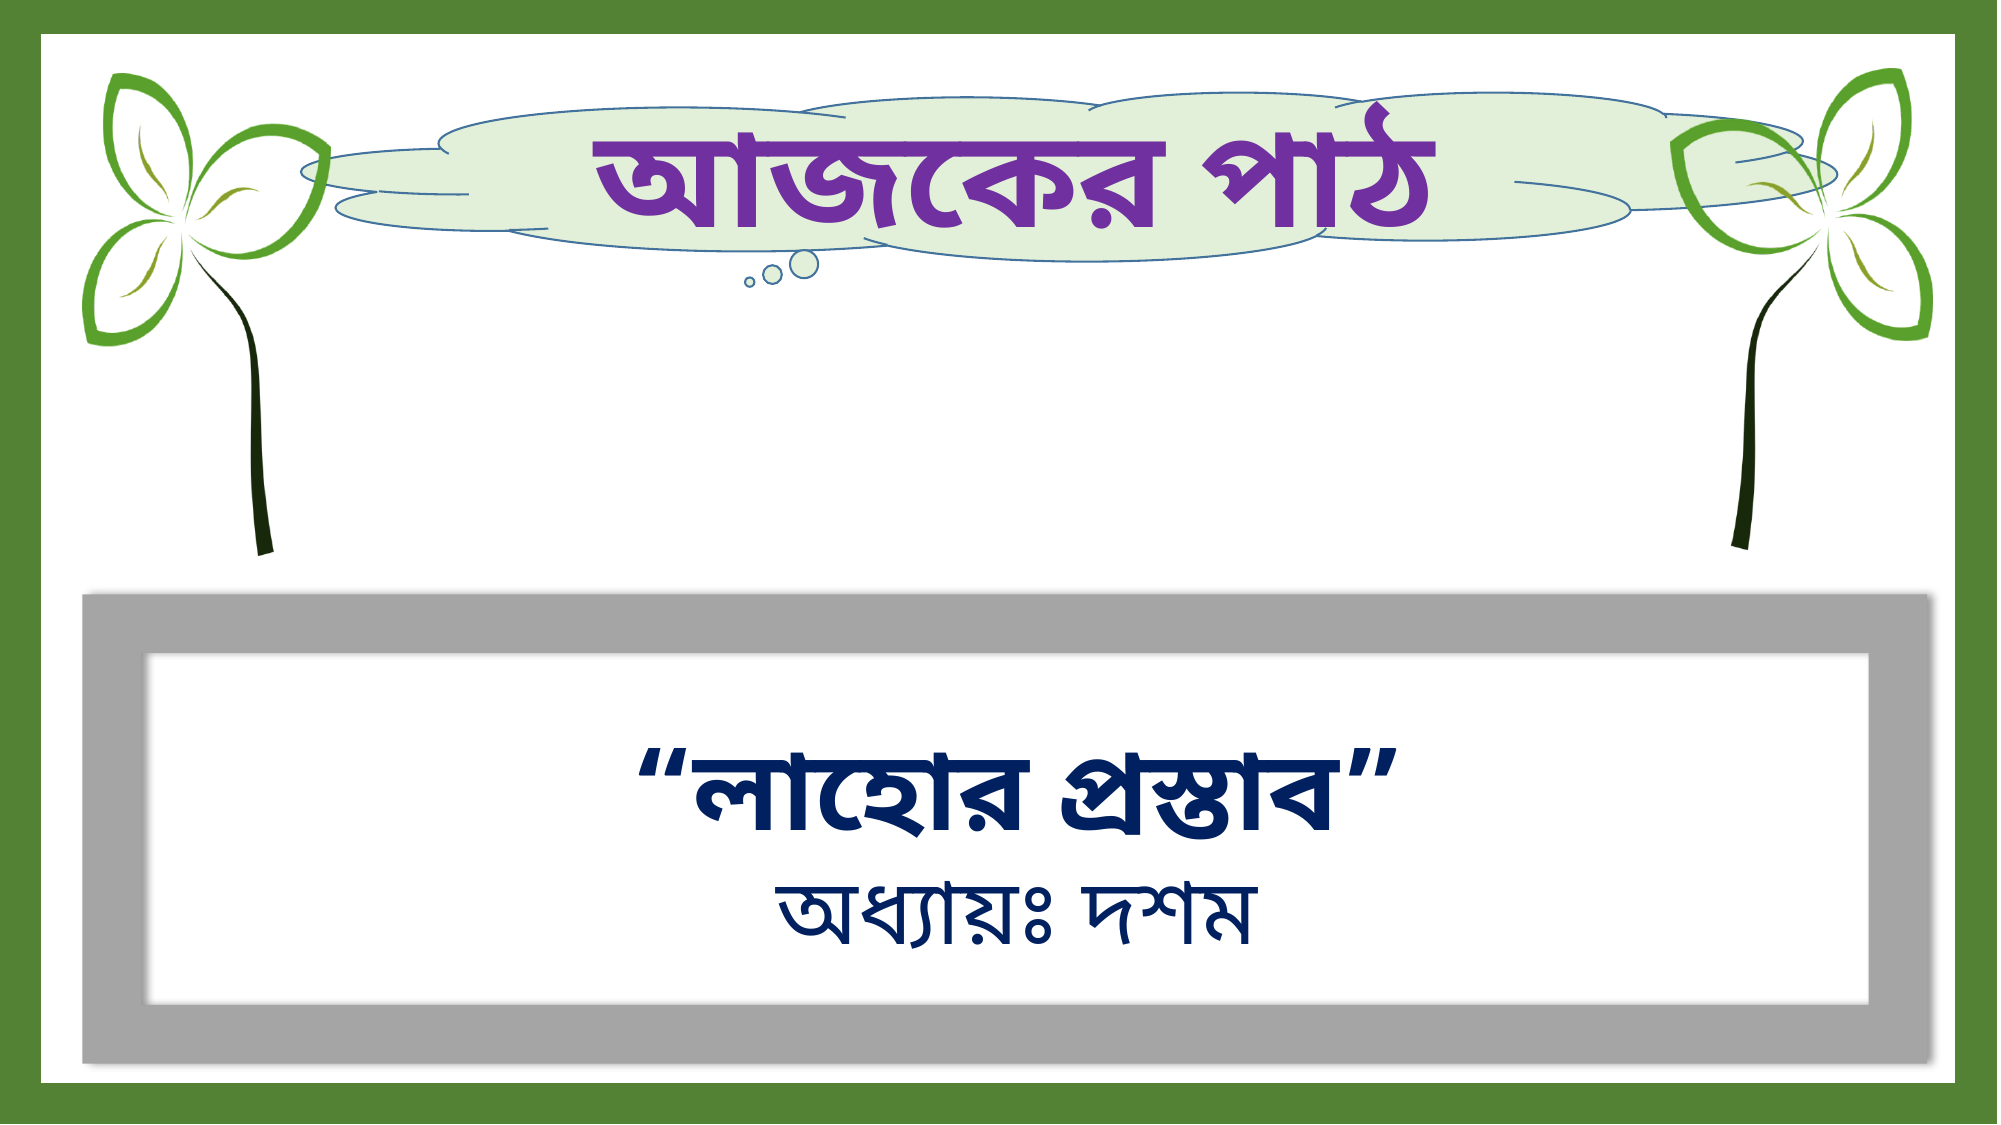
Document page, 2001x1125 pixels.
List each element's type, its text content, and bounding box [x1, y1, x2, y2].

picture [1670, 68, 1933, 551]
text_box [19, 12, 1977, 1104]
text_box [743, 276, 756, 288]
text_box [82, 594, 1928, 1064]
text_box “লাহোর প্রস্তাব” অধ্যায়ঃ দশম [354, 710, 1679, 970]
picture [82, 73, 331, 556]
text_box আজকের পাঠ [761, 264, 783, 286]
text_box আজকের পাঠ [331, 91, 1670, 280]
